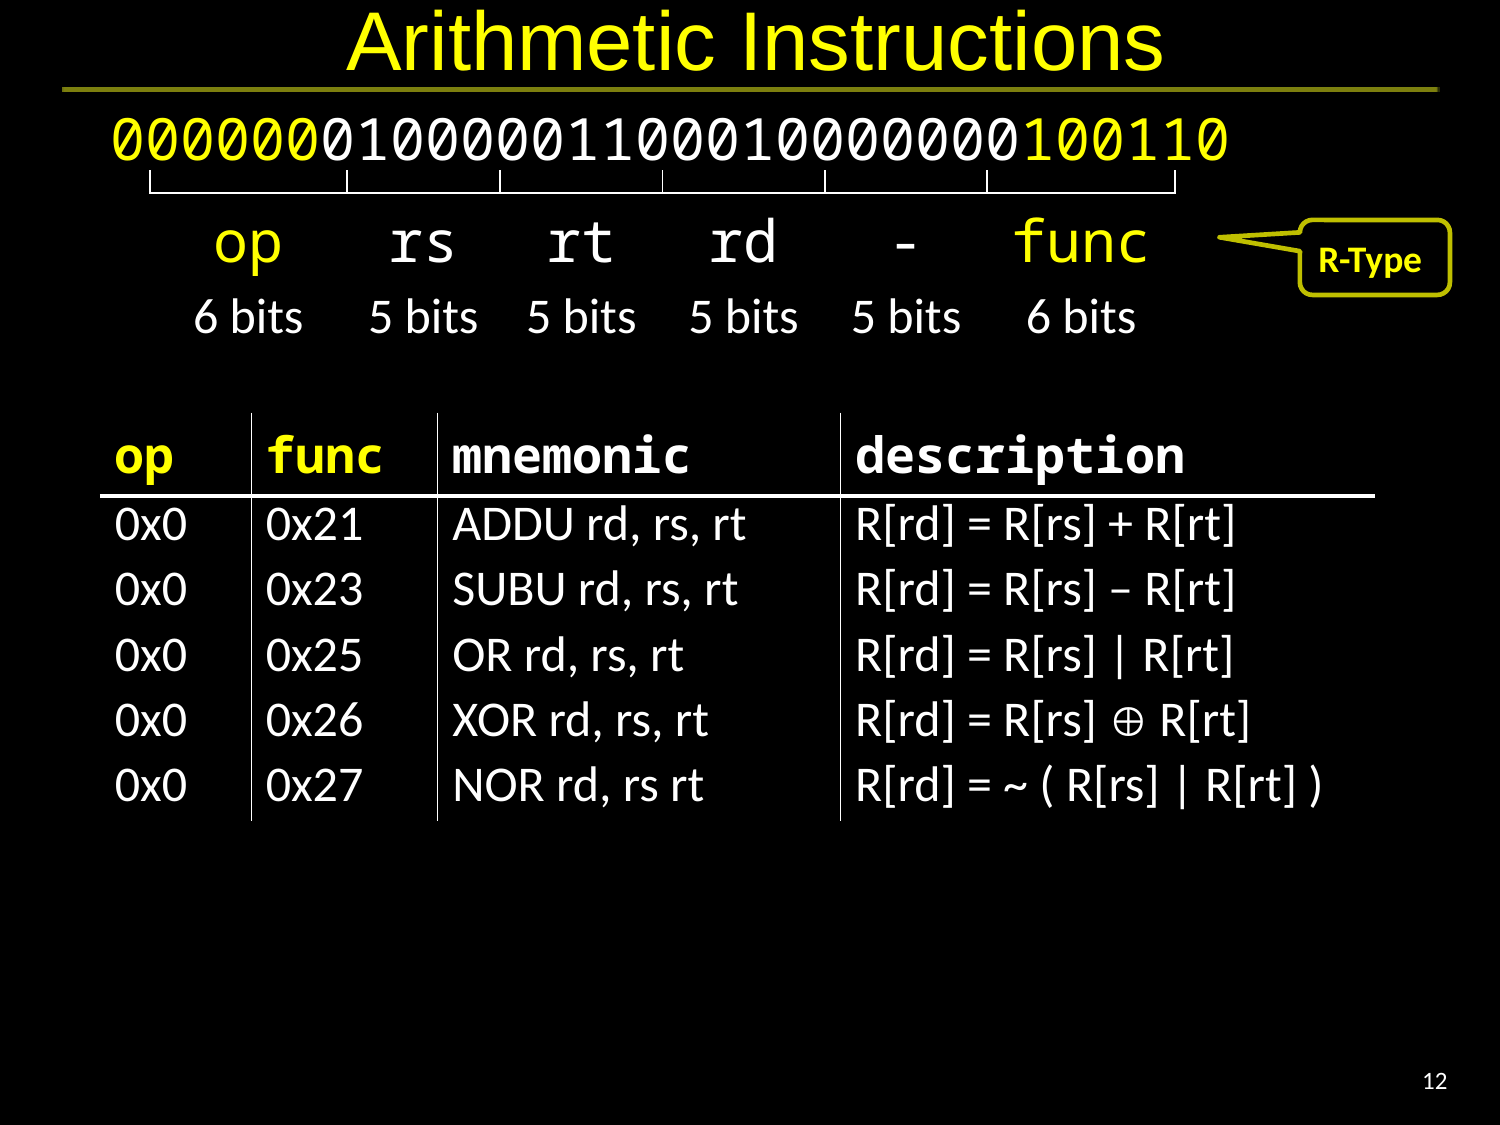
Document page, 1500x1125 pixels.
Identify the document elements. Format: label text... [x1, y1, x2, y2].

table_header [151, 180, 346, 192]
title Arithmetic Instructions [75, 0, 1438, 75]
table_cell 0x0 [100, 561, 251, 626]
table_cell 5 bits [347, 289, 500, 385]
table_cell op [150, 194, 347, 289]
table_cell rt [500, 194, 662, 289]
table_cell 0x25 [252, 626, 437, 691]
table_header description [841, 413, 1375, 494]
table_cell func [987, 194, 1175, 289]
table_header func [252, 413, 437, 494]
table_cell R[rd] = ~ ( R[rs] | R[rt] ) [841, 756, 1375, 821]
table_cell 6 bits [150, 289, 347, 385]
table_cell R[rd] = R[rs] – R[rt] [841, 561, 1375, 626]
table_cell SUBU rd, rs, rt [438, 561, 840, 626]
table_cell 0x0 [100, 691, 251, 756]
table_cell rs [347, 194, 500, 289]
table_cell 0x0 [100, 626, 251, 691]
table_cell - [825, 194, 987, 289]
table_header [348, 180, 499, 192]
table_header [501, 180, 662, 192]
table_header op [100, 413, 251, 494]
table_cell OR rd, rs, rt [438, 626, 840, 691]
table_header [988, 180, 1174, 192]
table_header [663, 180, 824, 192]
table_cell XOR rd, rs, rt [438, 691, 840, 756]
text_box R-Type [1217, 217, 1453, 298]
table_cell 6 bits [987, 289, 1175, 385]
table_cell R[rd] = R[rs] | R[rt] [841, 626, 1375, 691]
picture [62, 87, 1440, 92]
table_cell R[rd] = R[rs]  R[rt] [841, 691, 1375, 756]
table_cell NOR rd, rs rt [438, 756, 840, 821]
table_cell 0x0 [100, 756, 251, 821]
table_cell 0x27 [252, 756, 437, 821]
table_cell rd [662, 194, 825, 289]
table_cell 5 bits [825, 289, 987, 385]
table_cell 5 bits [662, 289, 825, 385]
table_header mnemonic [438, 413, 840, 494]
table_cell 0x26 [252, 691, 437, 756]
table_cell 5 bits [500, 289, 662, 385]
text_box 00000001000001100010000000100110 [95, 95, 1245, 180]
table_cell 0x0 [100, 498, 251, 561]
table_cell R[rd] = R[rs] + R[rt] [841, 498, 1375, 561]
table_cell 0x23 [252, 561, 437, 626]
table_cell 0x21 [252, 498, 437, 561]
table_cell ADDU rd, rs, rt [438, 498, 840, 561]
table_header [826, 180, 986, 192]
